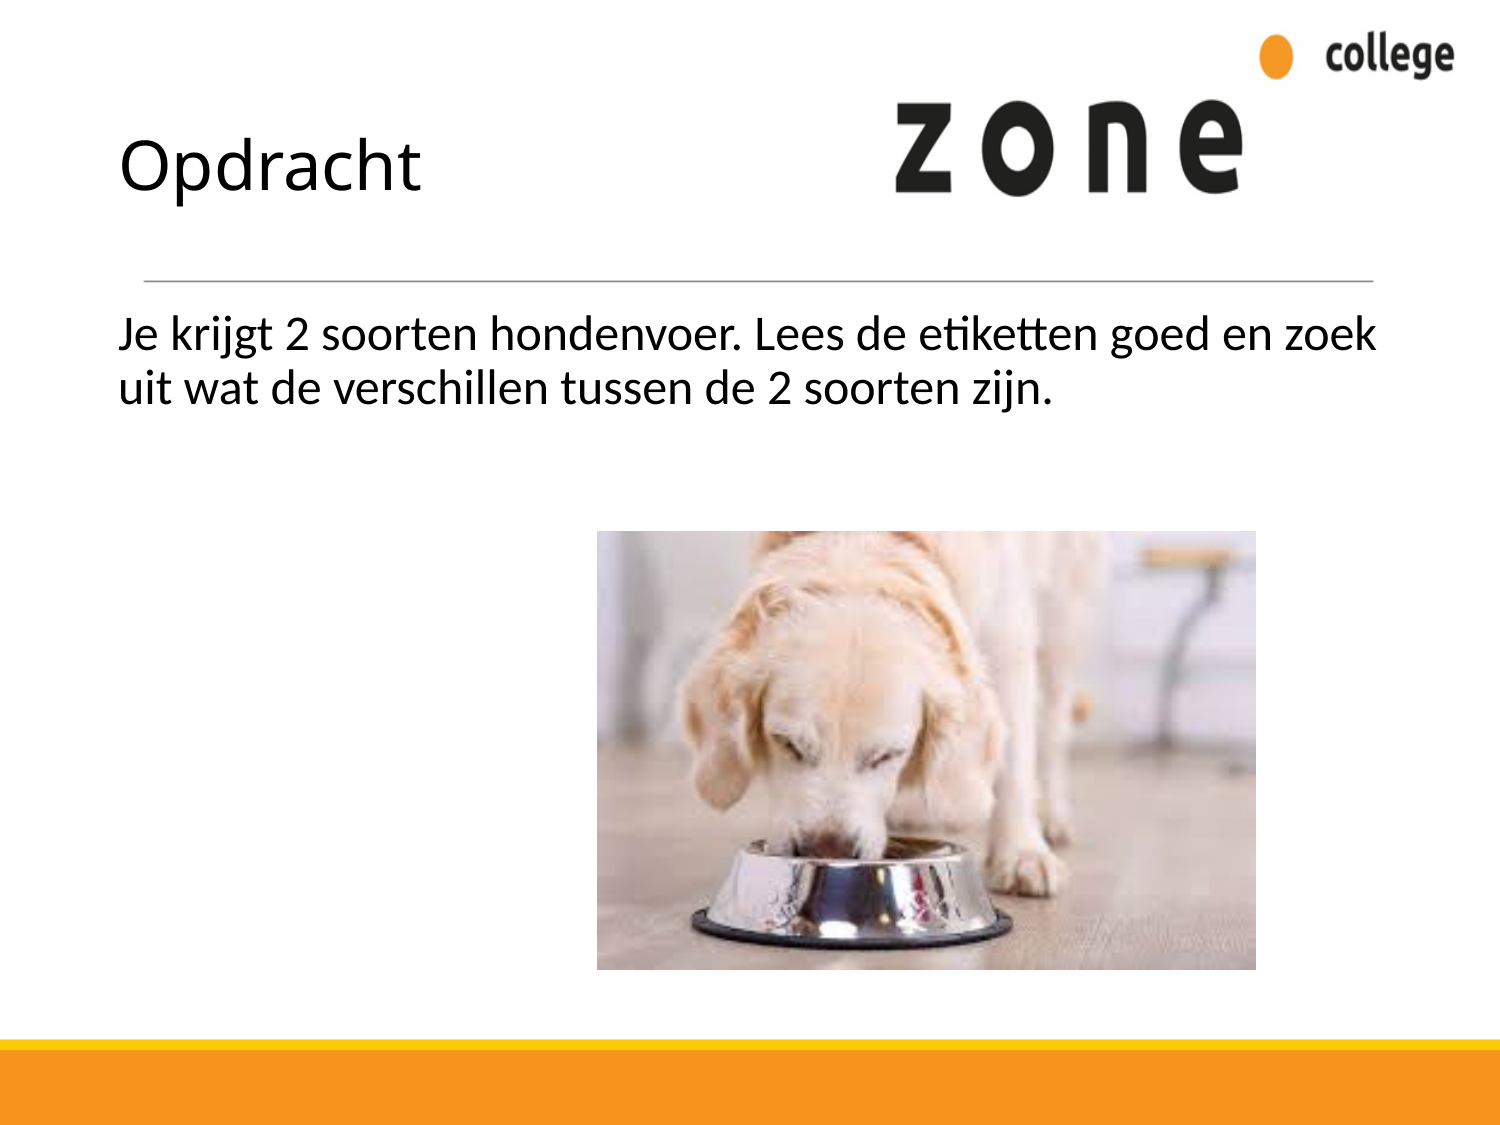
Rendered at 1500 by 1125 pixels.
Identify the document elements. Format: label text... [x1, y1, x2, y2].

title Opdracht [103, 59, 1397, 278]
picture [0, 0, 1500, 1125]
list Je krijgt 2 soorten hondenvoer. Lees de etiketten goed en zoek uit wat de verschillen tussen de 2 soorten zijn. [103, 299, 1397, 1014]
